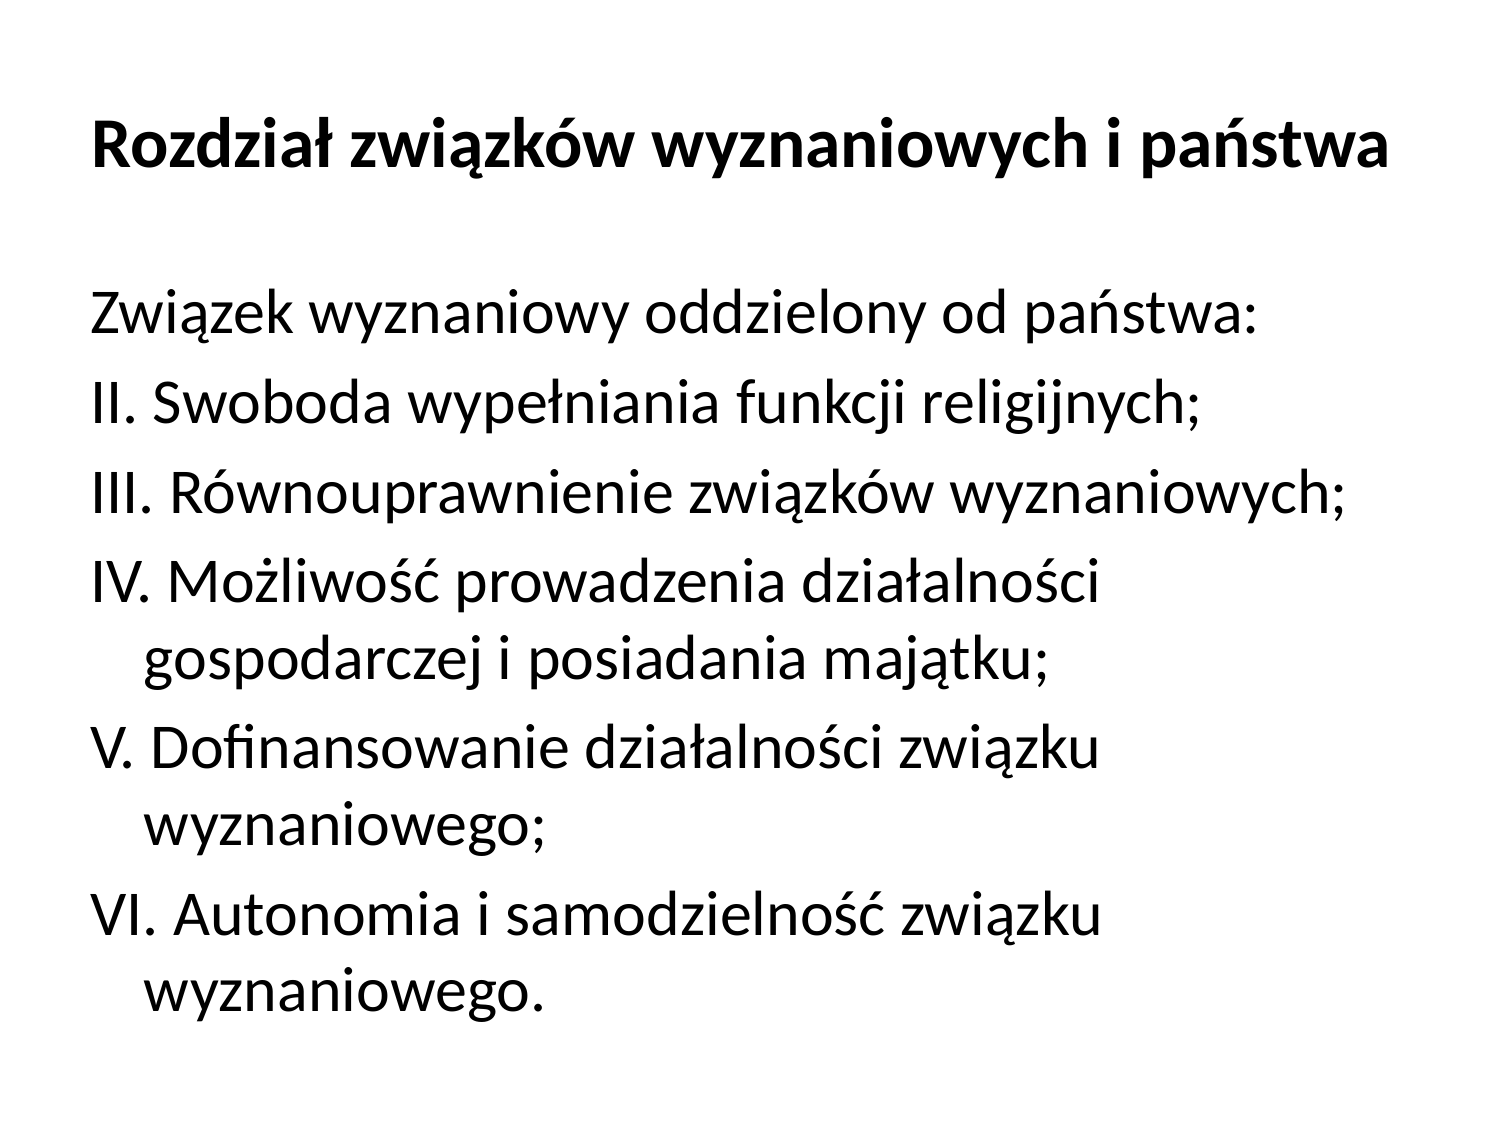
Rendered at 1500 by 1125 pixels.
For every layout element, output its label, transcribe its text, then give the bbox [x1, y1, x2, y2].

list Związek wyznaniowy oddzielony od państwa: II. Swoboda wypełniania funkcji religijnych; III. Równouprawnienie związków wyznaniowych; IV. Możliwość prowadzenia działalności gospodarczej i posiadania majątku; V. Dofinansowanie działalności związku wyznaniowego; VI. Autonomia i samodzielność związku wyznaniowego. [75, 262, 1425, 1035]
title Rozdział związków wyznaniowych i państwa [75, 45, 1425, 233]
